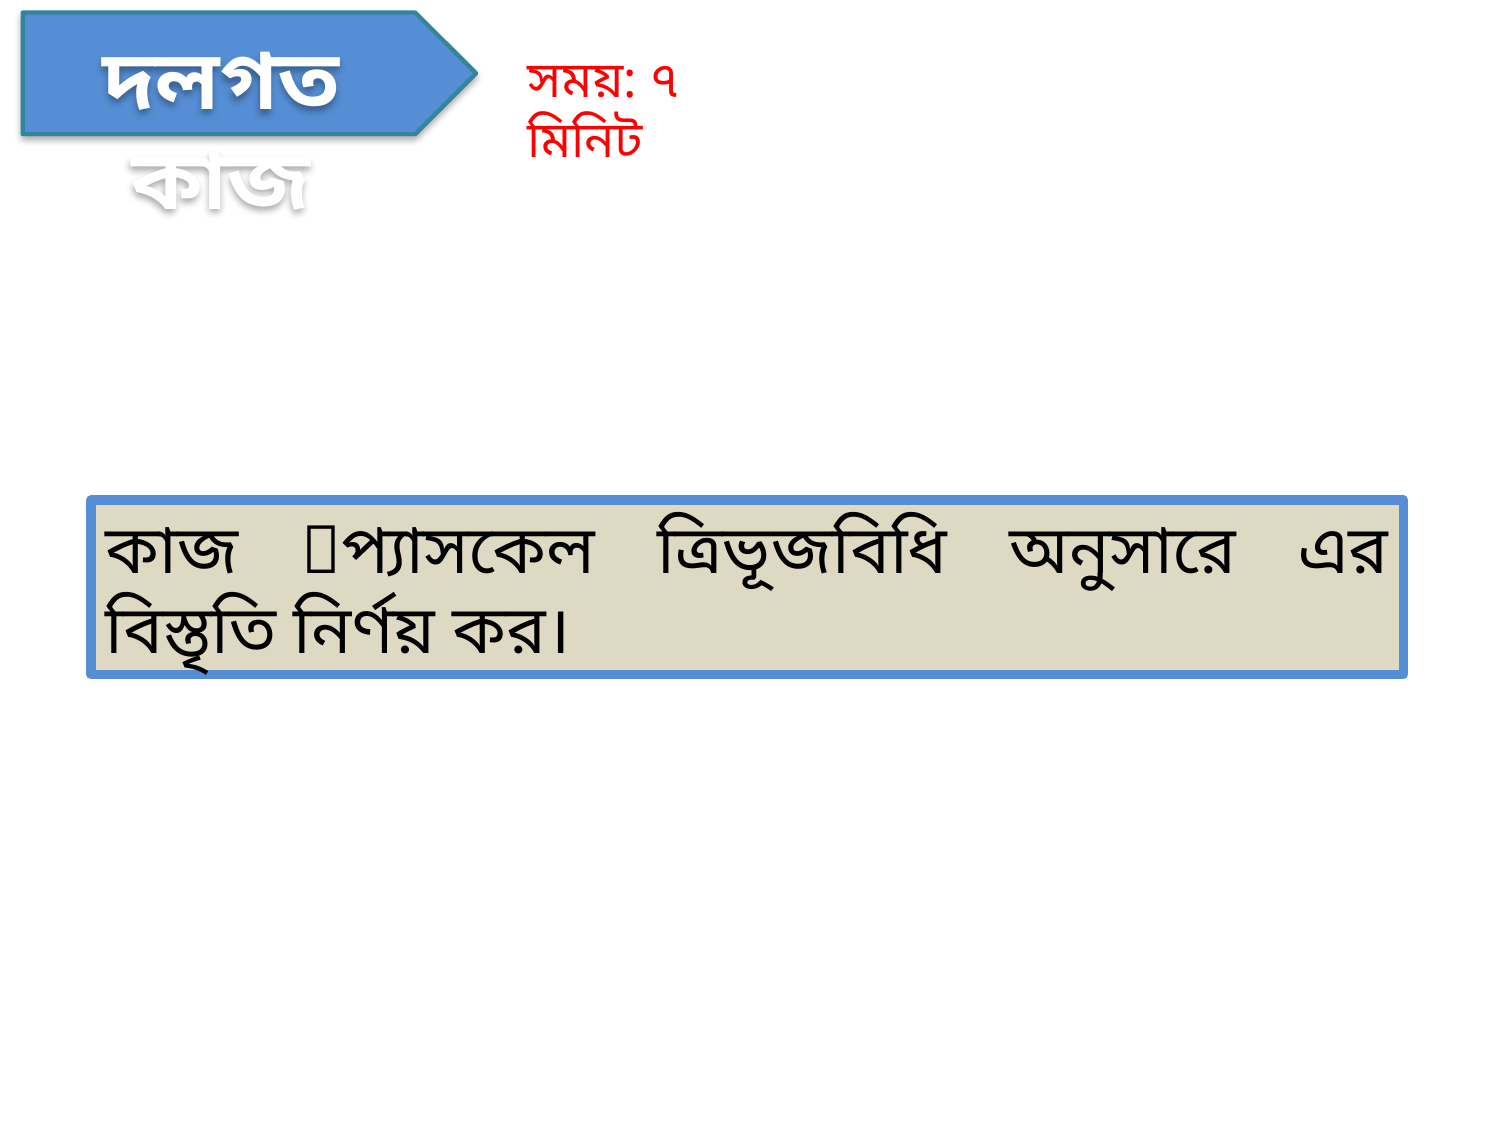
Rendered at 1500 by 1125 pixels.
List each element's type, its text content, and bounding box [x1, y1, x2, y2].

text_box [22, 12, 477, 136]
text_box সময়: ৭ মিনিট [512, 39, 813, 175]
